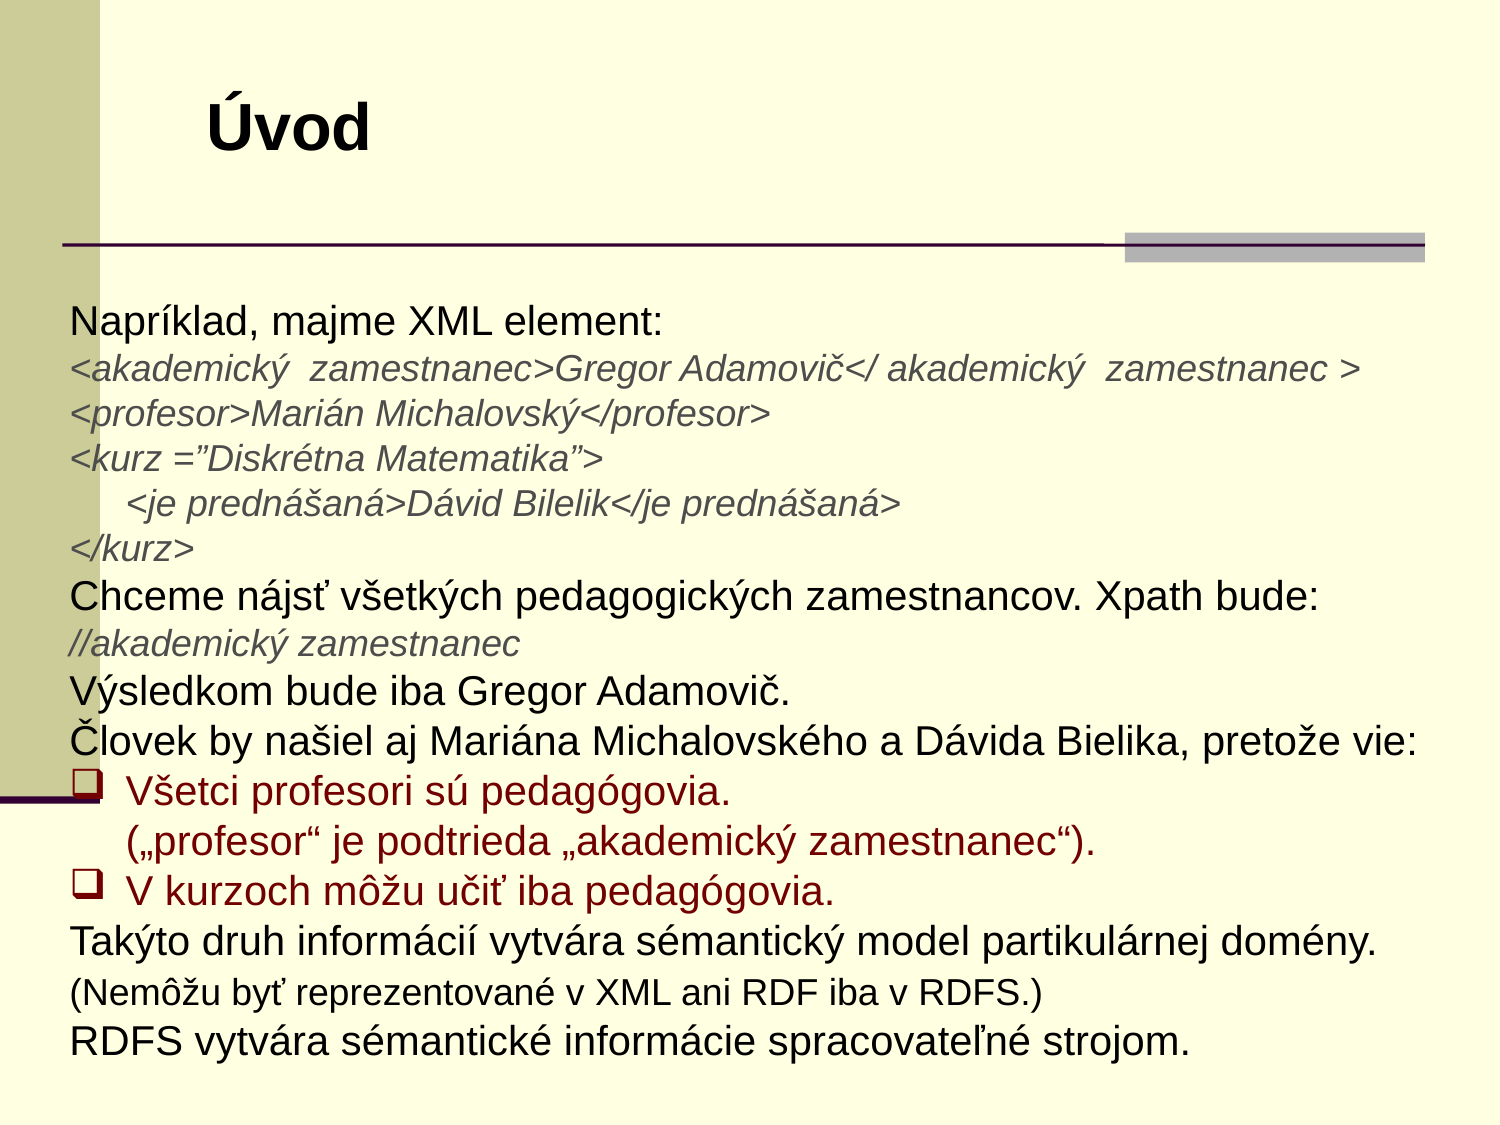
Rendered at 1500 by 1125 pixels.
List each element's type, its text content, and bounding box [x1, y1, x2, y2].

text_box Napríklad, majme XML element: <akademický zamestnanec>Gregor Adamovič</ akademický zamestnanec > <profesor>Marián Michalovský</profesor> <kurz =”Diskrétna Matematika”> <je prednášaná>Dávid Bilelik</je prednášaná> </kurz> Chceme nájsť všetkých pedagogických zamestnancov. Xpath bude: //akademický zamestnanec Výsledkom bude iba Gregor Adamovič. Človek by našiel aj Mariána Michalovského a Dávida Bielika, pretože vie: Všetci profesori sú pedagógovia. („profesor“ je podtrieda „akademický zamestnanec“). V kurzoch môžu učiť iba pedagógovia. Takýto druh informácií vytvára sémantický model partikulárnej domény. (Nemôžu byť reprezentované v XML ani RDF iba v RDFS.) RDFS vytvára sémantické informácie spracovateľné strojom. [54, 286, 1500, 1072]
text_box Úvod [191, 76, 388, 172]
